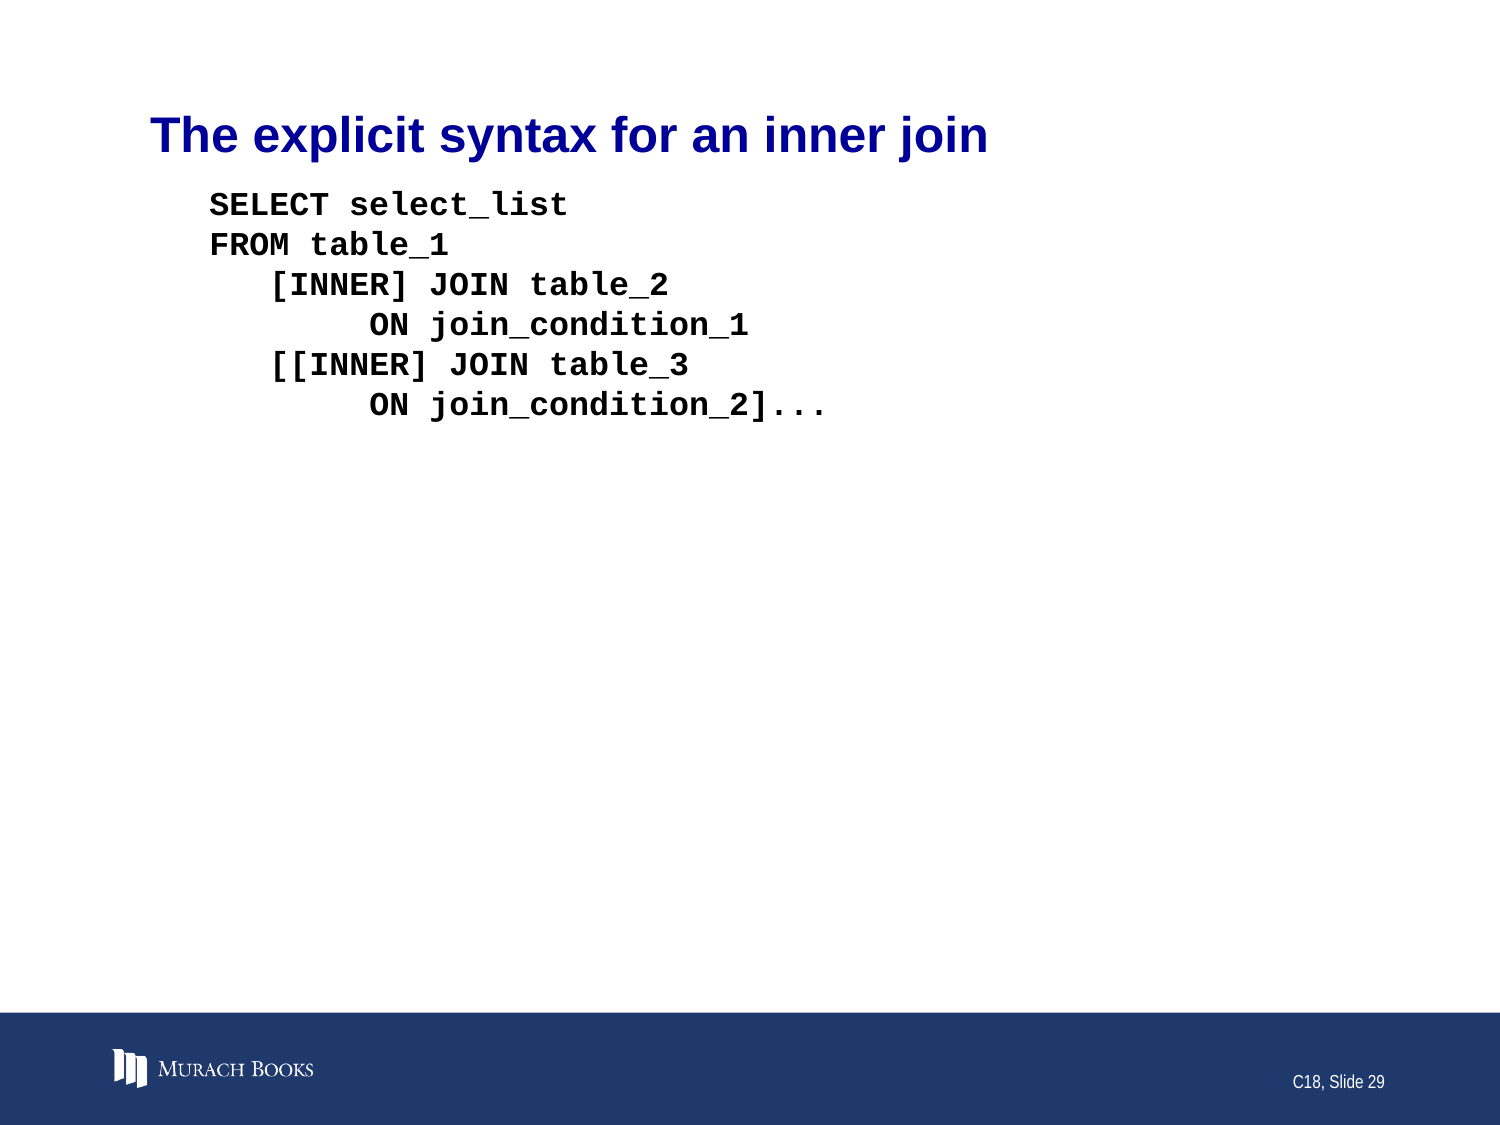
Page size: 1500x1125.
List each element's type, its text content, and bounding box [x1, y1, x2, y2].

slide_number C18, Slide 29 [1087, 1025, 1400, 1100]
list SELECT select_list FROM table_1 [INNER] JOIN table_2 ON join_condition_1 [[INNER] JOIN table_3 ON join_condition_2]... [137, 174, 1350, 975]
title The explicit syntax for an inner join [150, 102, 1350, 164]
footer [12, 1025, 463, 1100]
